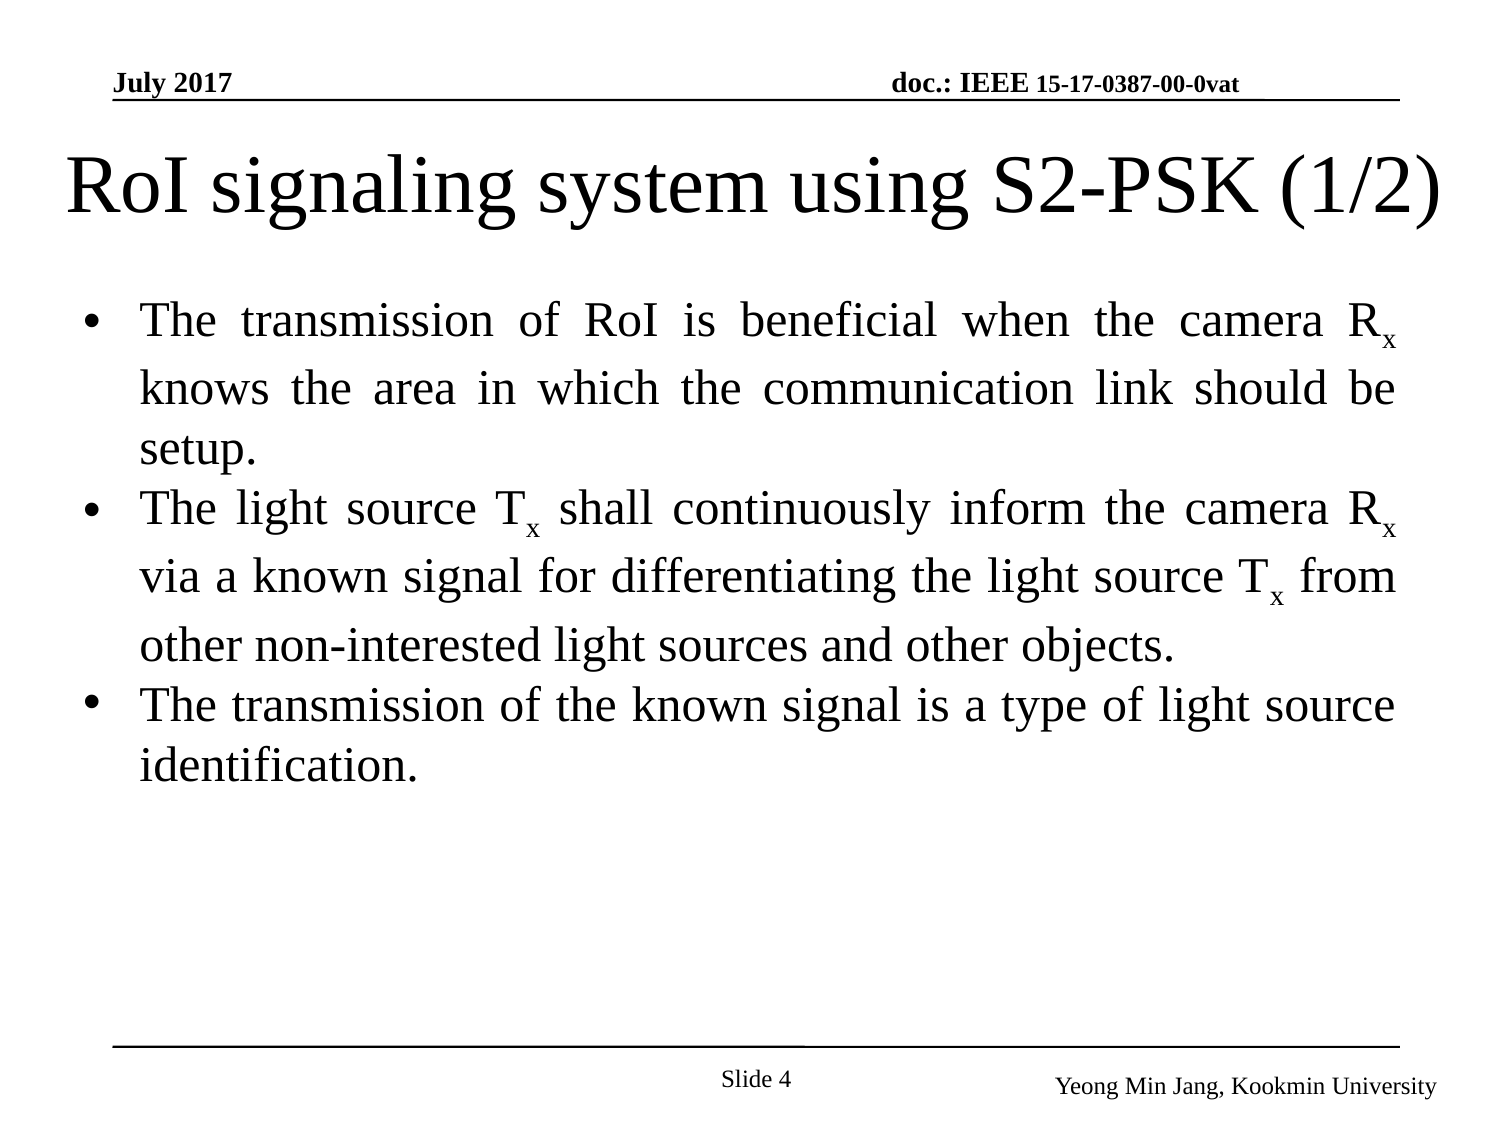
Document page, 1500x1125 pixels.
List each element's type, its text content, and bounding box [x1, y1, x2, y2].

text_box The transmission of RoI is beneficial when the camera Rx knows the area in which the communication link should be setup. The light source Tx shall continuously inform the camera Rx via a known signal for differentiating the light source Tx from other non-interested light sources and other objects. The transmission of the known signal is a type of light source identification. [68, 278, 1412, 799]
title RoI signaling system using S2-PSK (1/2) [17, 107, 1471, 251]
slide_number Slide 4 [712, 1061, 800, 1093]
